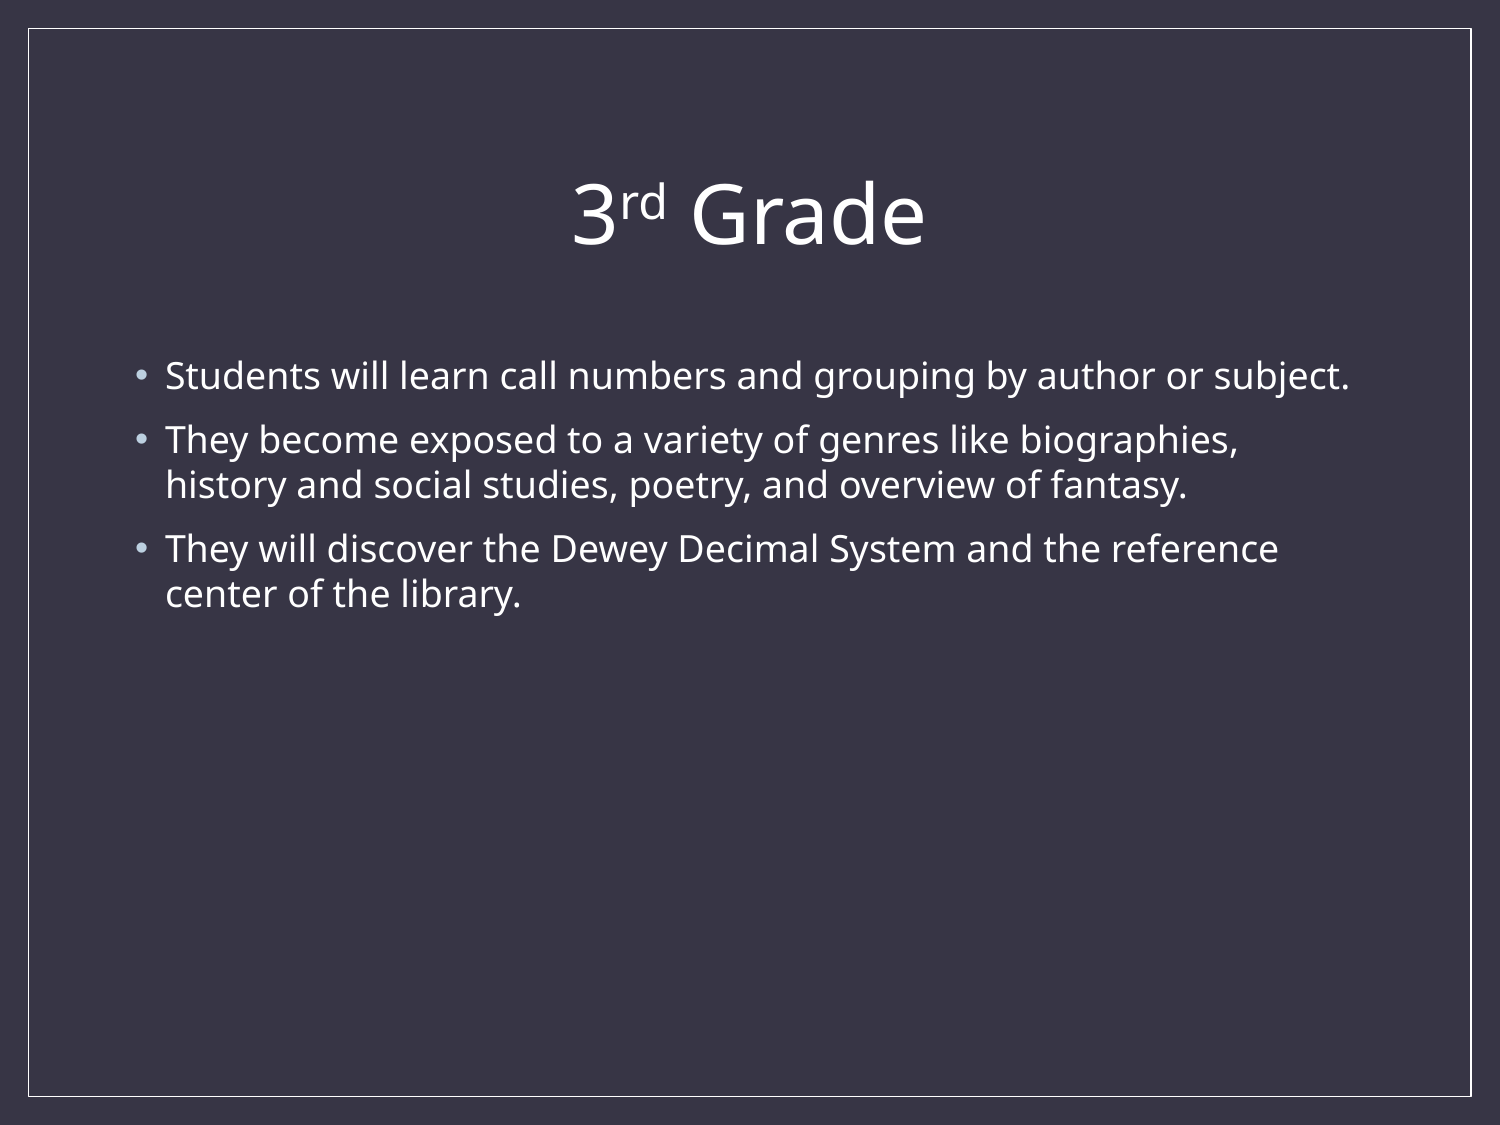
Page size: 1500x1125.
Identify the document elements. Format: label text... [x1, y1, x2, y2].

list Students will learn call numbers and grouping by author or subject. They become exposed to a variety of genres like biographies, history and social studies, poetry, and overview of fantasy. They will discover the Dewey Decimal System and the reference center of the library. [120, 345, 1380, 990]
title 3rd Grade [120, 105, 1380, 331]
